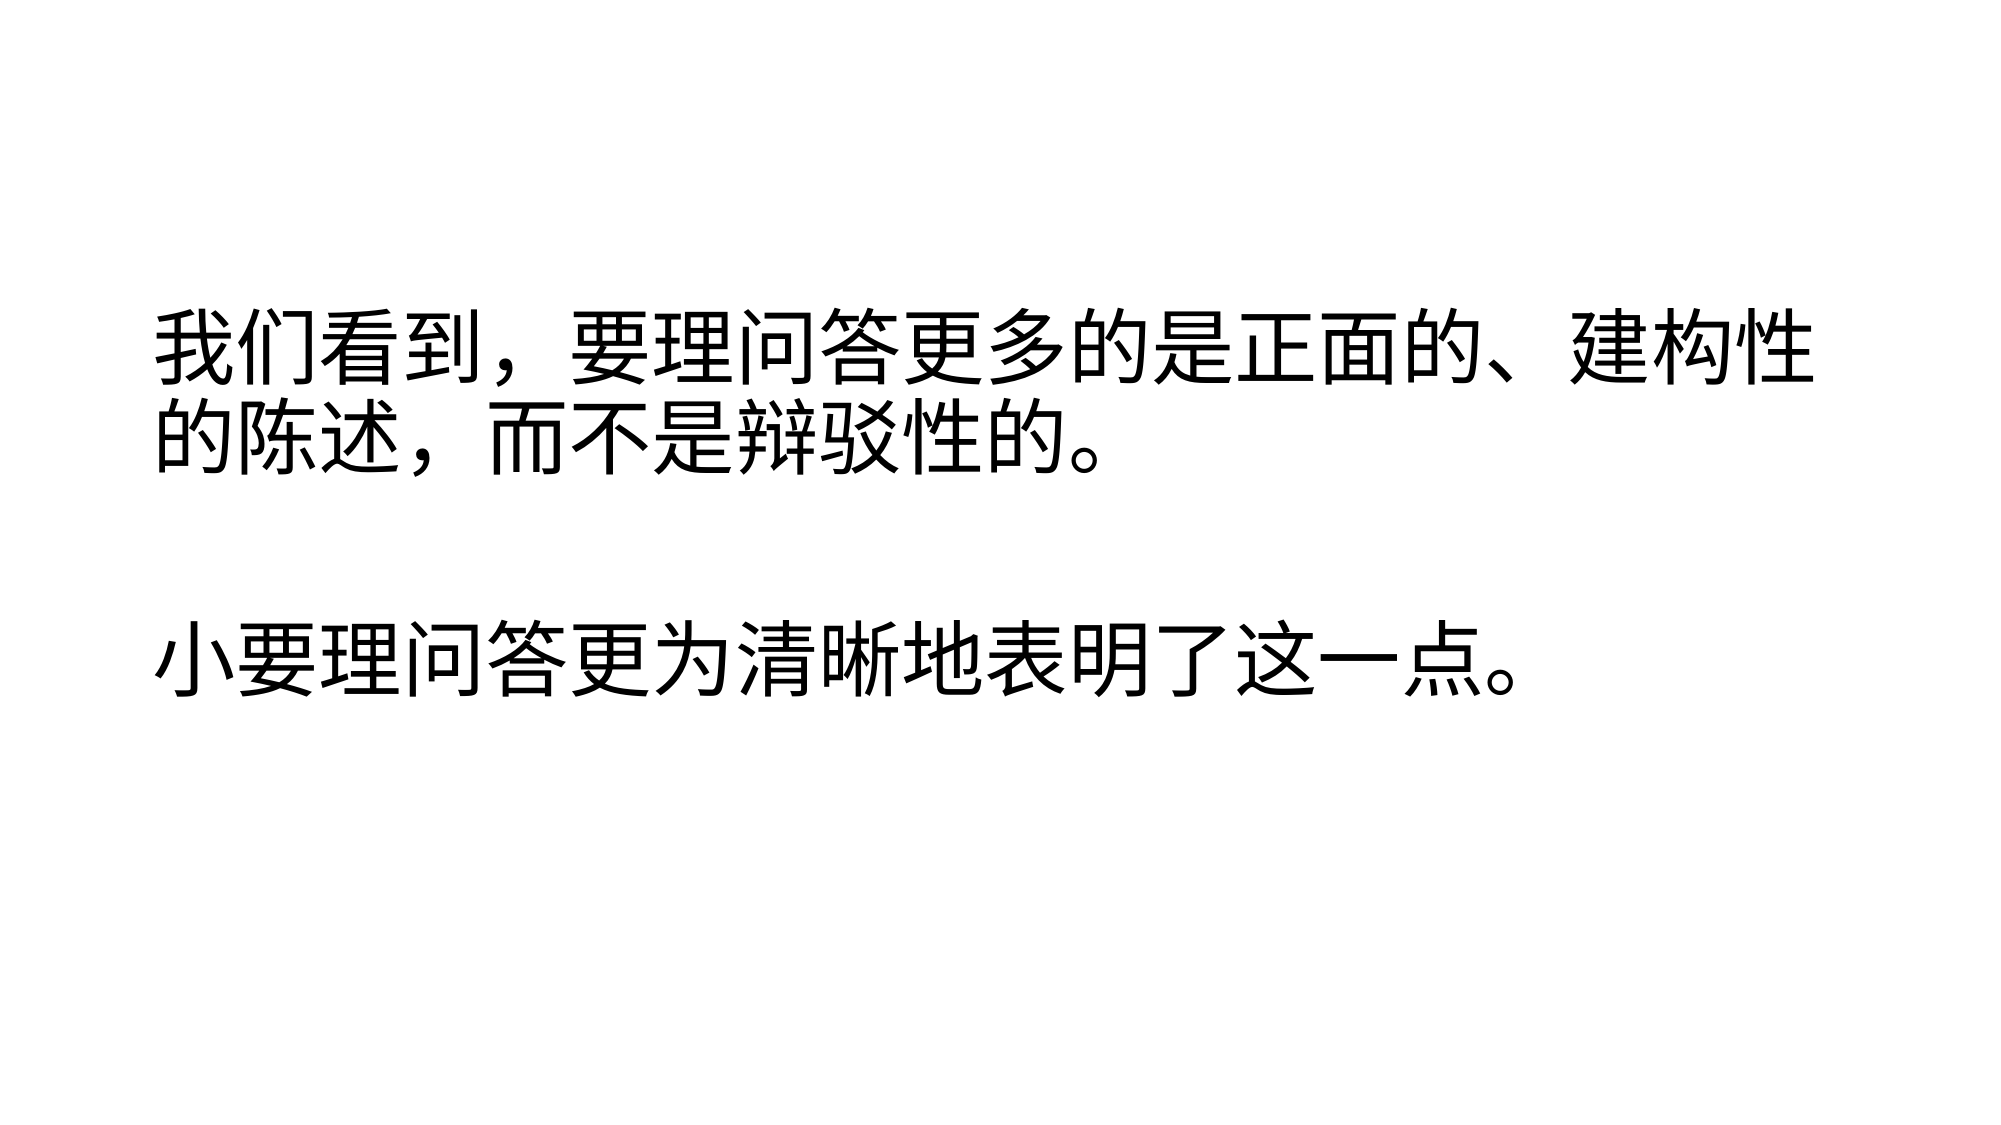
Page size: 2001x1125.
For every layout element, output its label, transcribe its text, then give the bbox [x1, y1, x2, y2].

list 我们看到，要理问答更多的是正面的、建构性的陈述，而不是辩驳性的。 小要理问答更为清晰地表明了这一点。 [137, 299, 1863, 1014]
